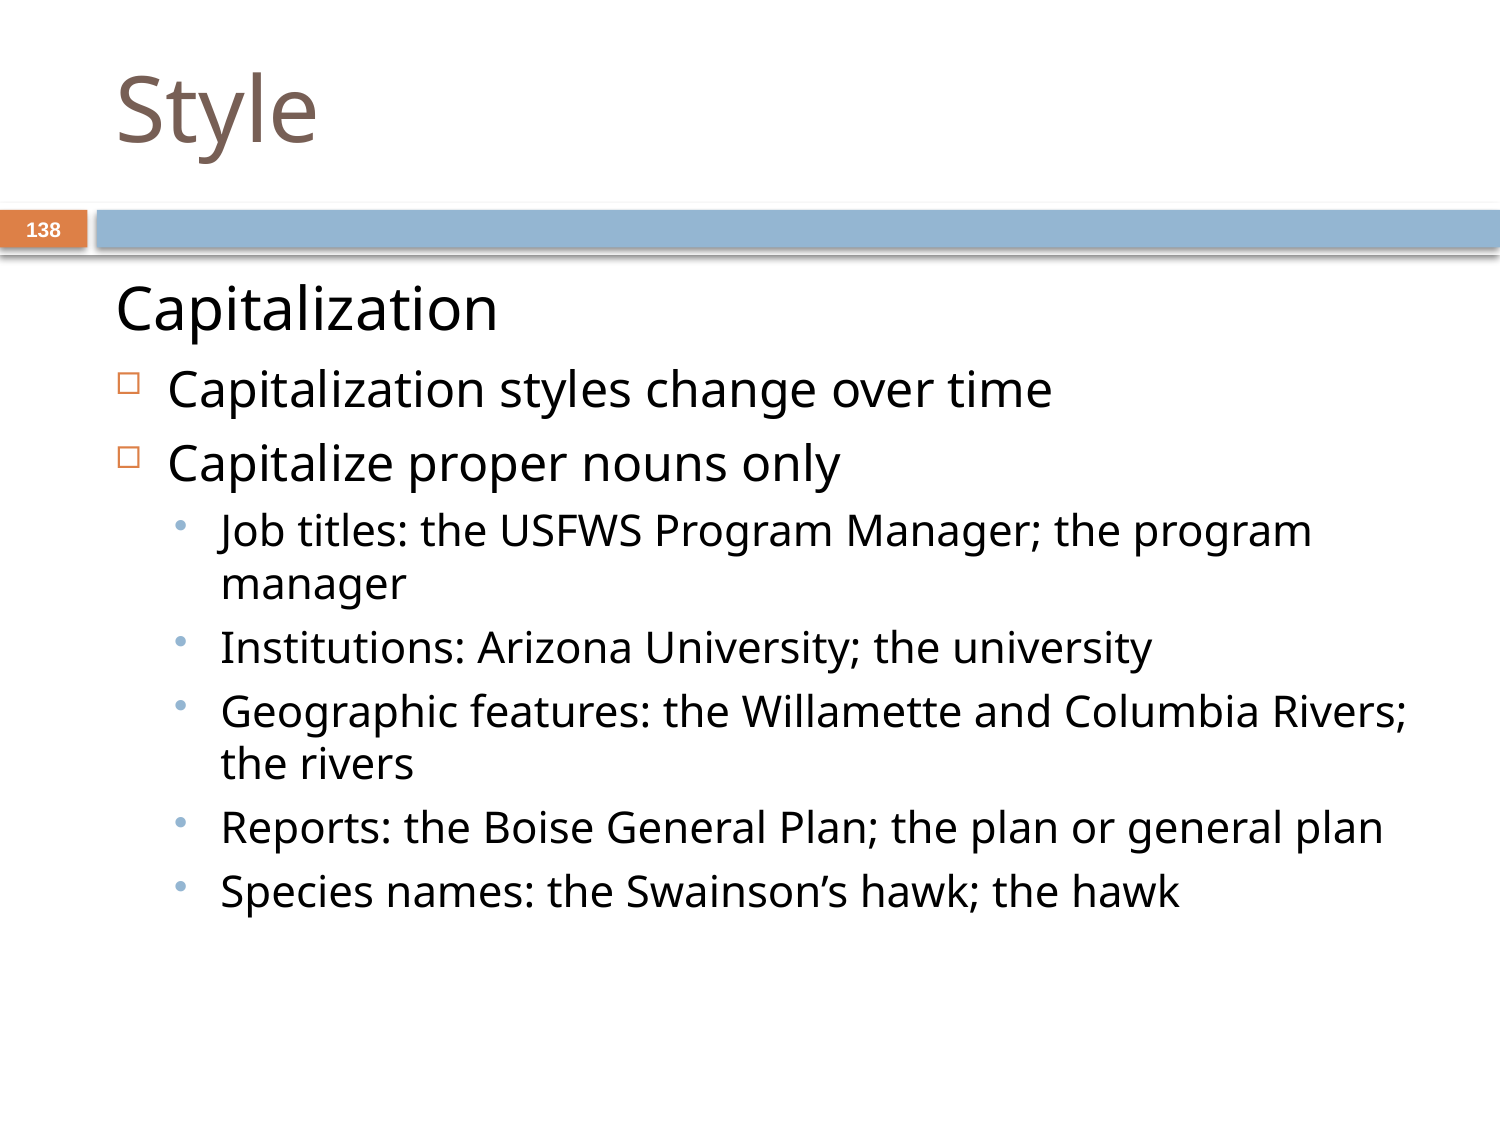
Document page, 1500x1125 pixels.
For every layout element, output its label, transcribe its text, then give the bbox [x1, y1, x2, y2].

title Style [100, 24, 1438, 188]
list Capitalization Capitalization styles change over time Capitalize proper nouns only Job titles: the USFWS Program Manager; the program manager Institutions: Arizona University; the university Geographic features: the Willamette and Columbia Rivers; the rivers Reports: the Boise General Plan; the plan or general plan Species names: the Swainson’s hawk; the hawk [100, 262, 1438, 1000]
slide_number 138 [0, 208, 88, 249]
